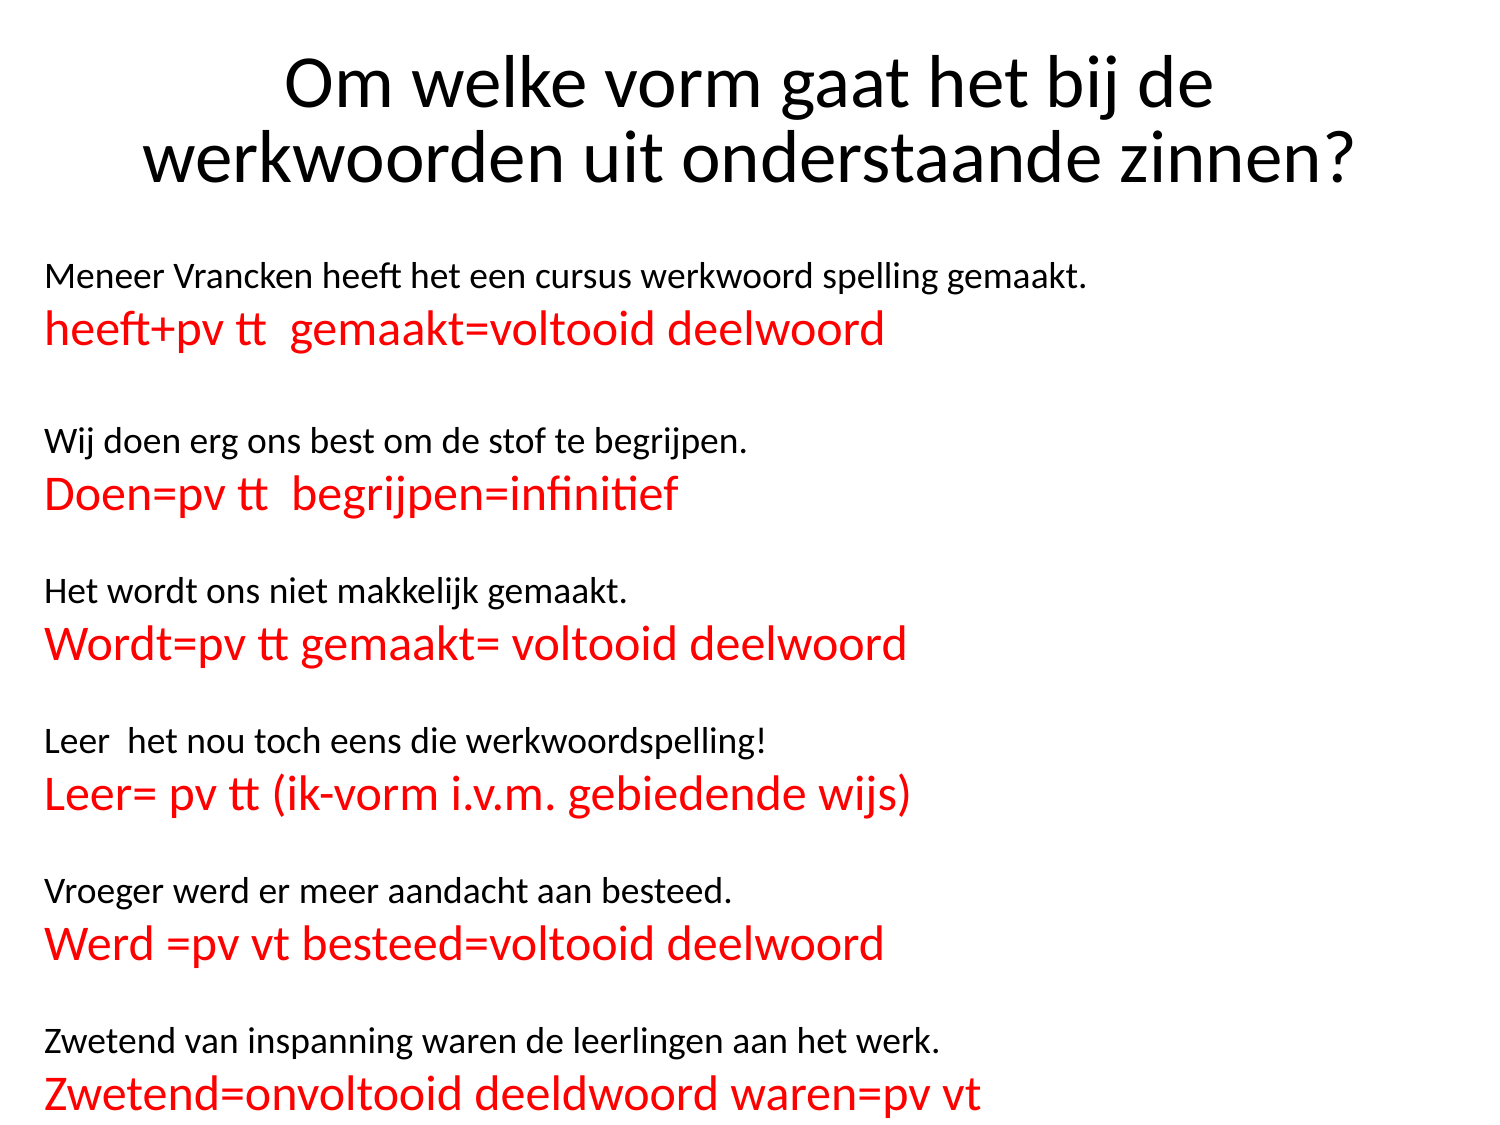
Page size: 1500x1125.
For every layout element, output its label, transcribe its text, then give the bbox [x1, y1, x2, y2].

text_box Meneer Vrancken heeft het een cursus werkwoord spelling gemaakt. heeft+pv tt gemaakt=voltooid deelwoord Wij doen erg ons best om de stof te begrijpen. Doen=pv tt begrijpen=infinitief Het wordt ons niet makkelijk gemaakt. Wordt=pv tt gemaakt= voltooid deelwoord Leer het nou toch eens die werkwoordspelling! Leer= pv tt (ik-vorm i.v.m. gebiedende wijs) Vroeger werd er meer aandacht aan besteed. Werd =pv vt besteed=voltooid deelwoord Zwetend van inspanning waren de leerlingen aan het werk. Zwetend=onvoltooid deeldwoord waren=pv vt [29, 243, 1471, 1125]
title Om welke vorm gaat het bij de werkwoorden uit onderstaande zinnen? [75, 9, 1425, 243]
